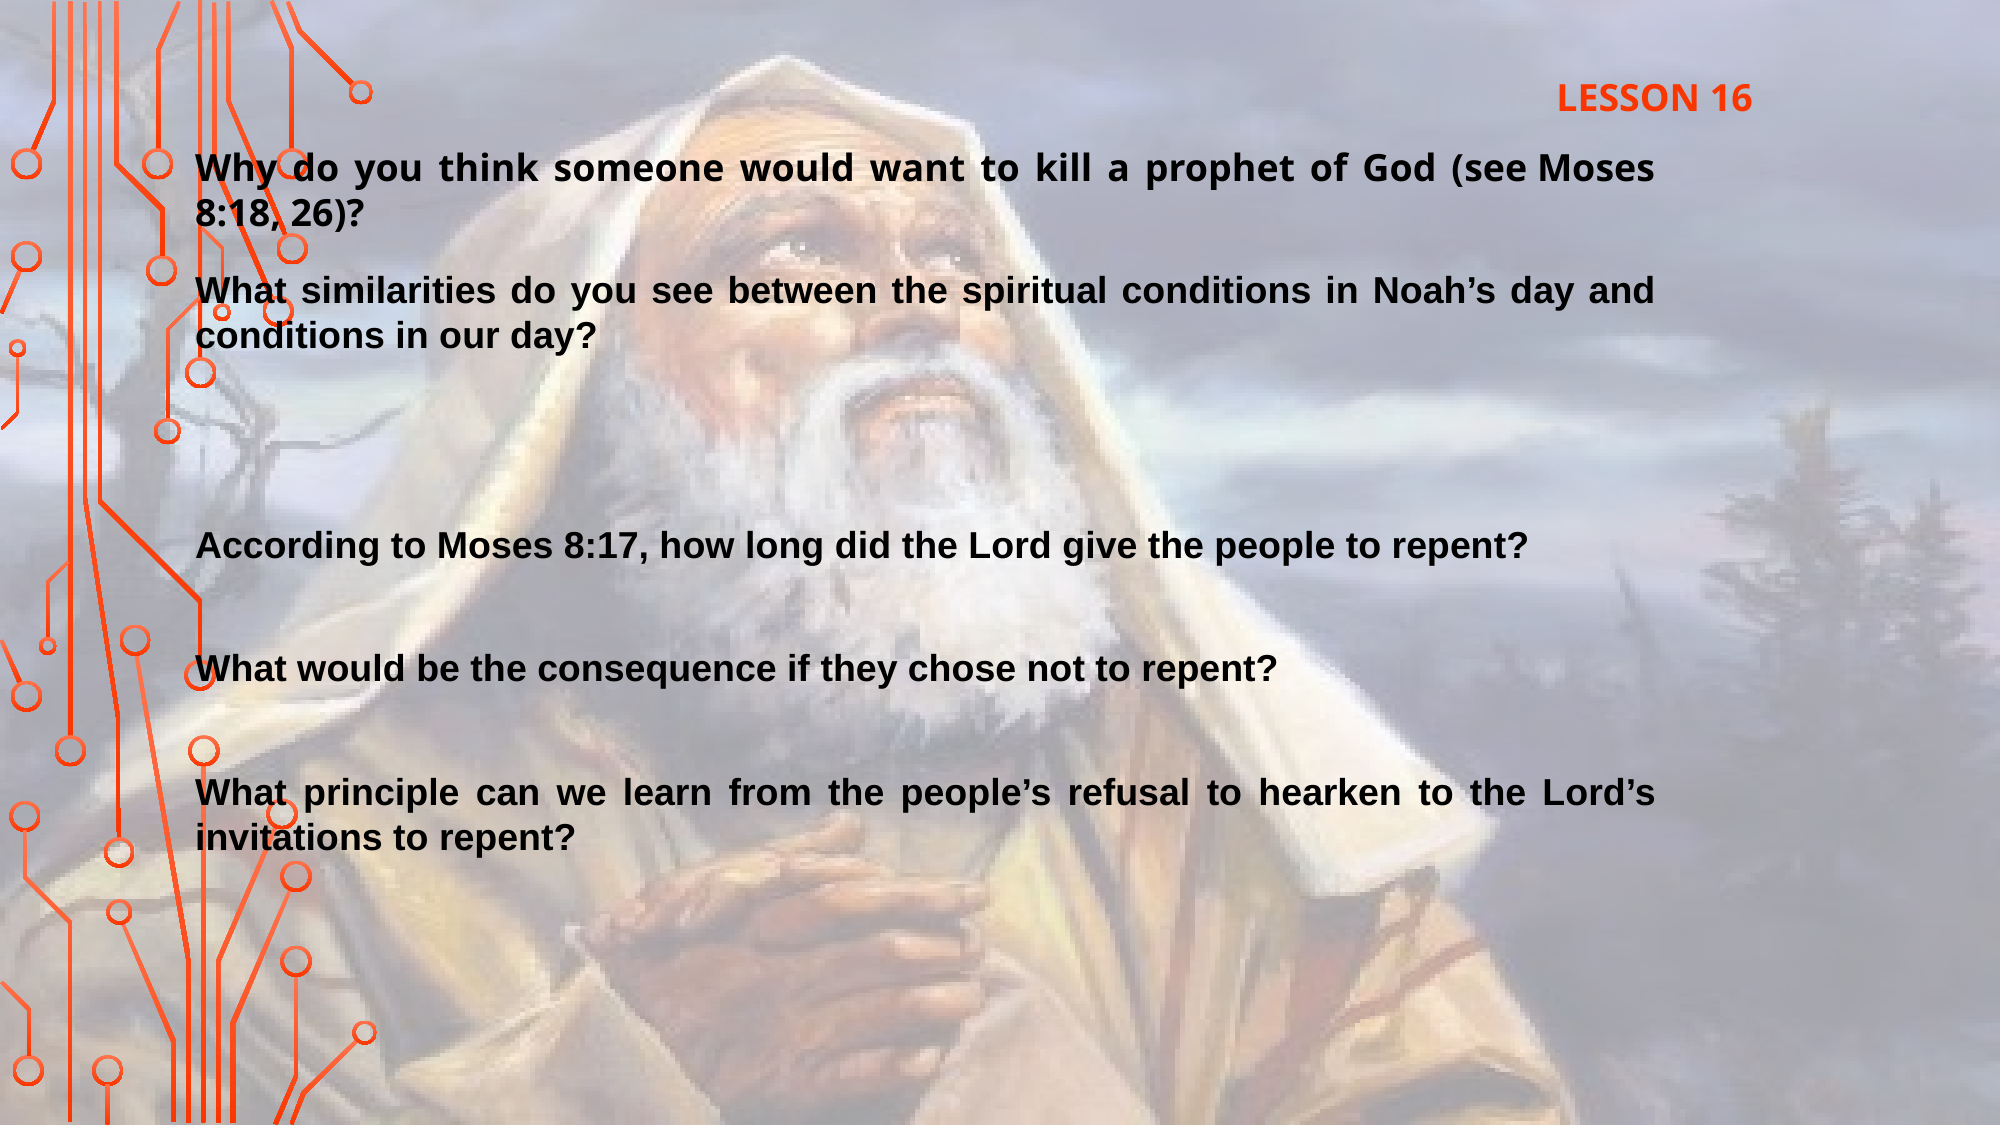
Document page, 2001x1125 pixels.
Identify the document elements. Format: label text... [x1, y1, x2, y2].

text_box LESSON 16 [1541, 66, 1850, 190]
text_box According to Moses 8:17, how long did the Lord give the people to repent? [180, 513, 1570, 574]
text_box What similarities do you see between the spiritual conditions in Noah’s day and conditions in our day? [180, 258, 1672, 364]
text_box Why do you think someone would want to kill a prophet of God (see Moses 8:18, 26)? [180, 136, 1672, 241]
text_box What would be the consequence if they chose not to repent? [180, 636, 1305, 697]
text_box What principle can we learn from the people’s refusal to hearken to the Lord’s invitations to repent? [180, 760, 1672, 866]
